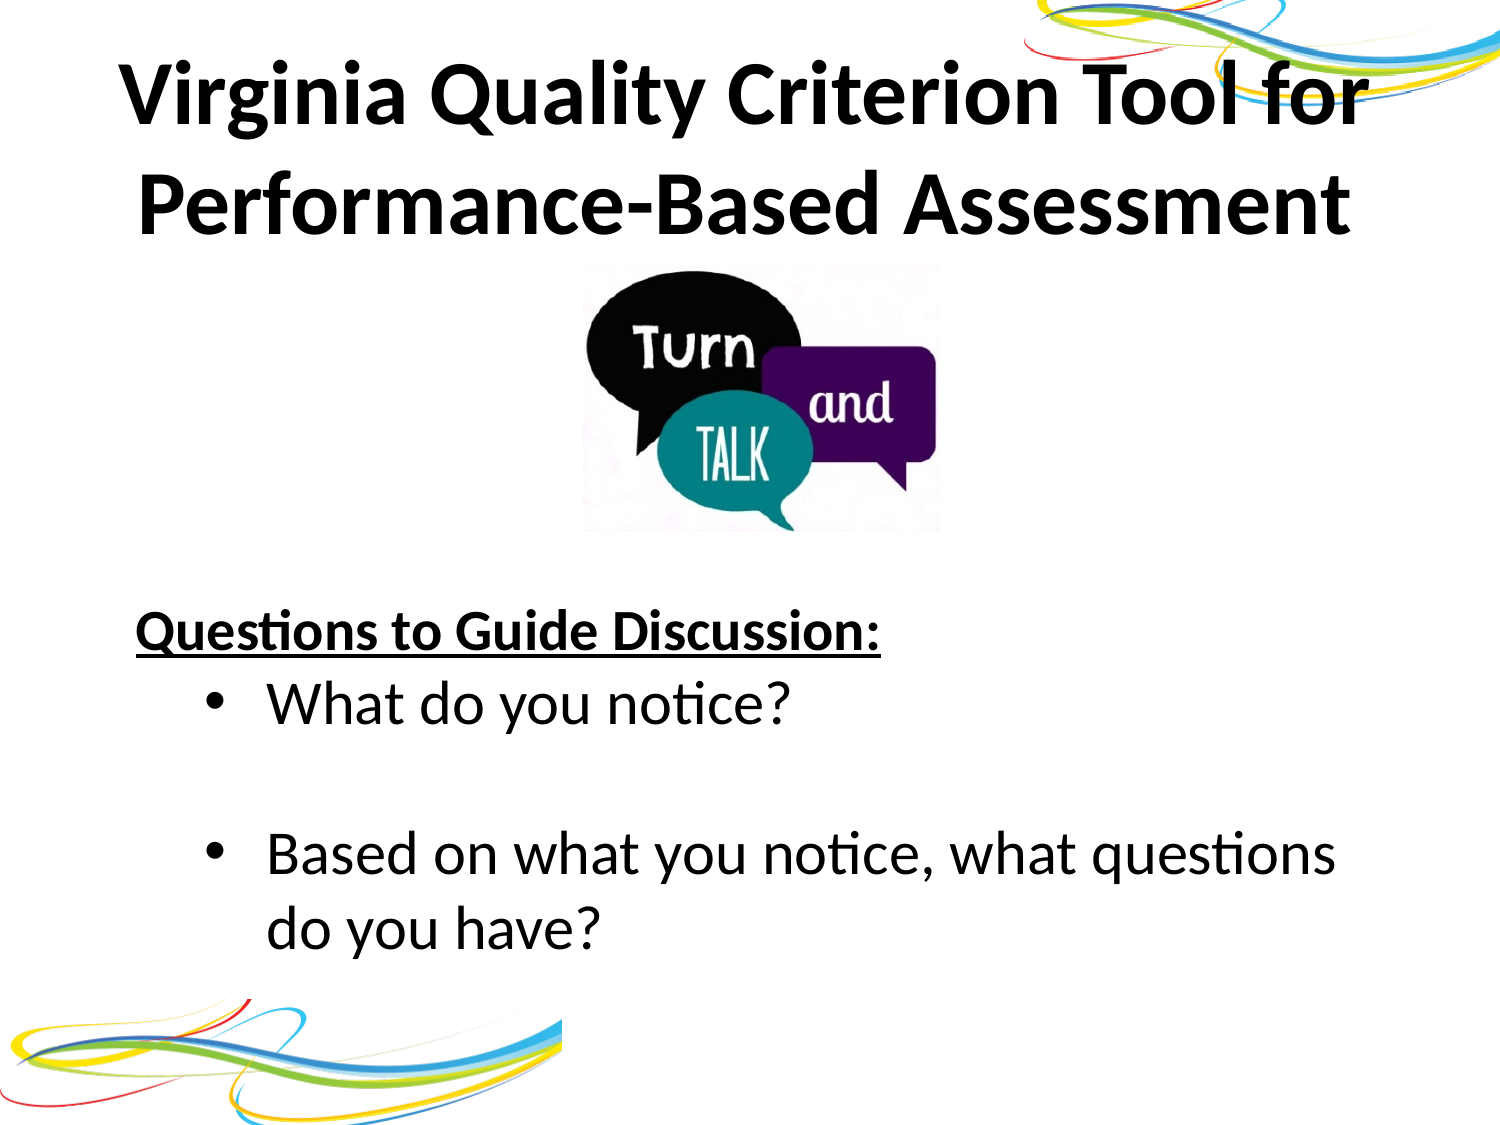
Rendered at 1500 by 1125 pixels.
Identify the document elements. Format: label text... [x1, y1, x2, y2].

picture [583, 265, 939, 533]
text_box Virginia Quality Criterion Tool for Performance-Based Assessment [37, 24, 1453, 198]
picture [965, 0, 1500, 110]
picture [0, 999, 562, 1125]
text_box Questions to Guide Discussion: What do you notice? Based on what you notice, what questions do you have? [120, 584, 1432, 1084]
